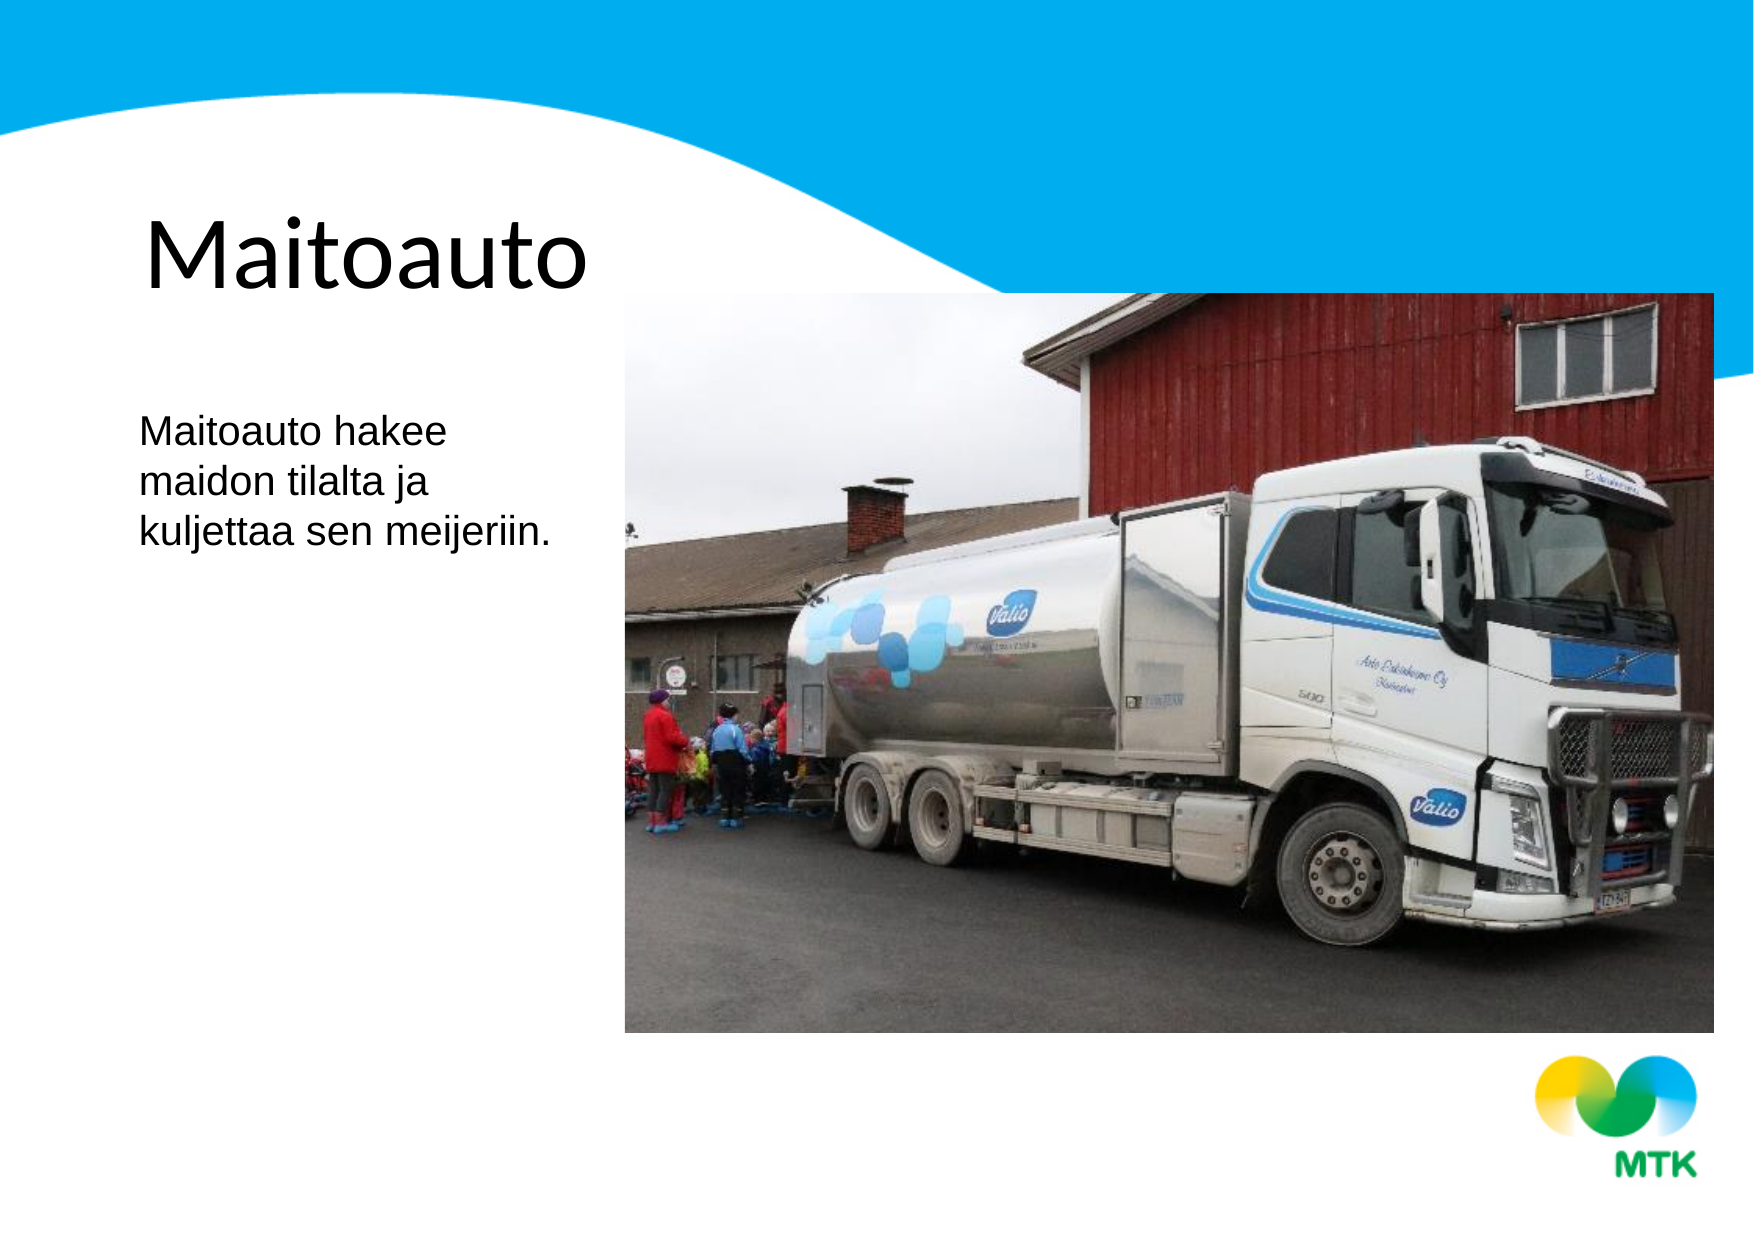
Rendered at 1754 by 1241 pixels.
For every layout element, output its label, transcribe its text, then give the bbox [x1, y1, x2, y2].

title Maitoauto [53, 176, 679, 338]
text_box Maitoauto hakee maidon tilalta ja kuljettaa sen meijeriin. [124, 396, 593, 561]
picture [0, 93, 1754, 1240]
